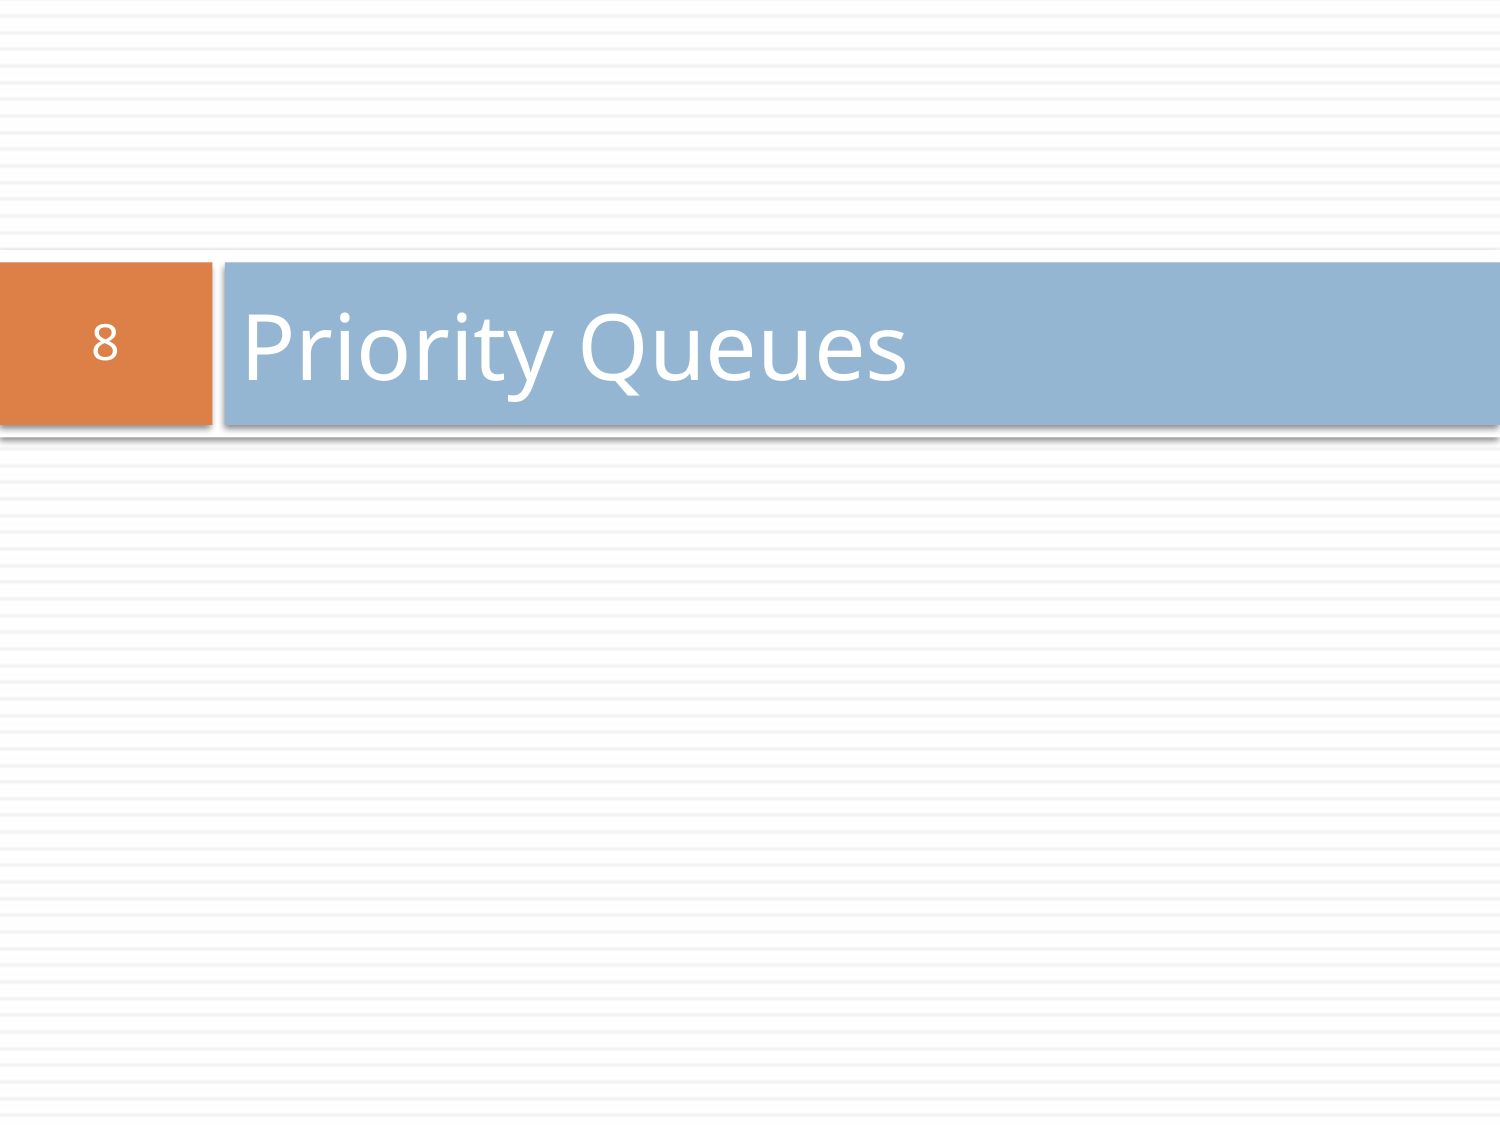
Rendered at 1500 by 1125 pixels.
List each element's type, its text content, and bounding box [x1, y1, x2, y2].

slide_number 8 [0, 287, 213, 403]
title Priority Queues [225, 262, 1475, 425]
